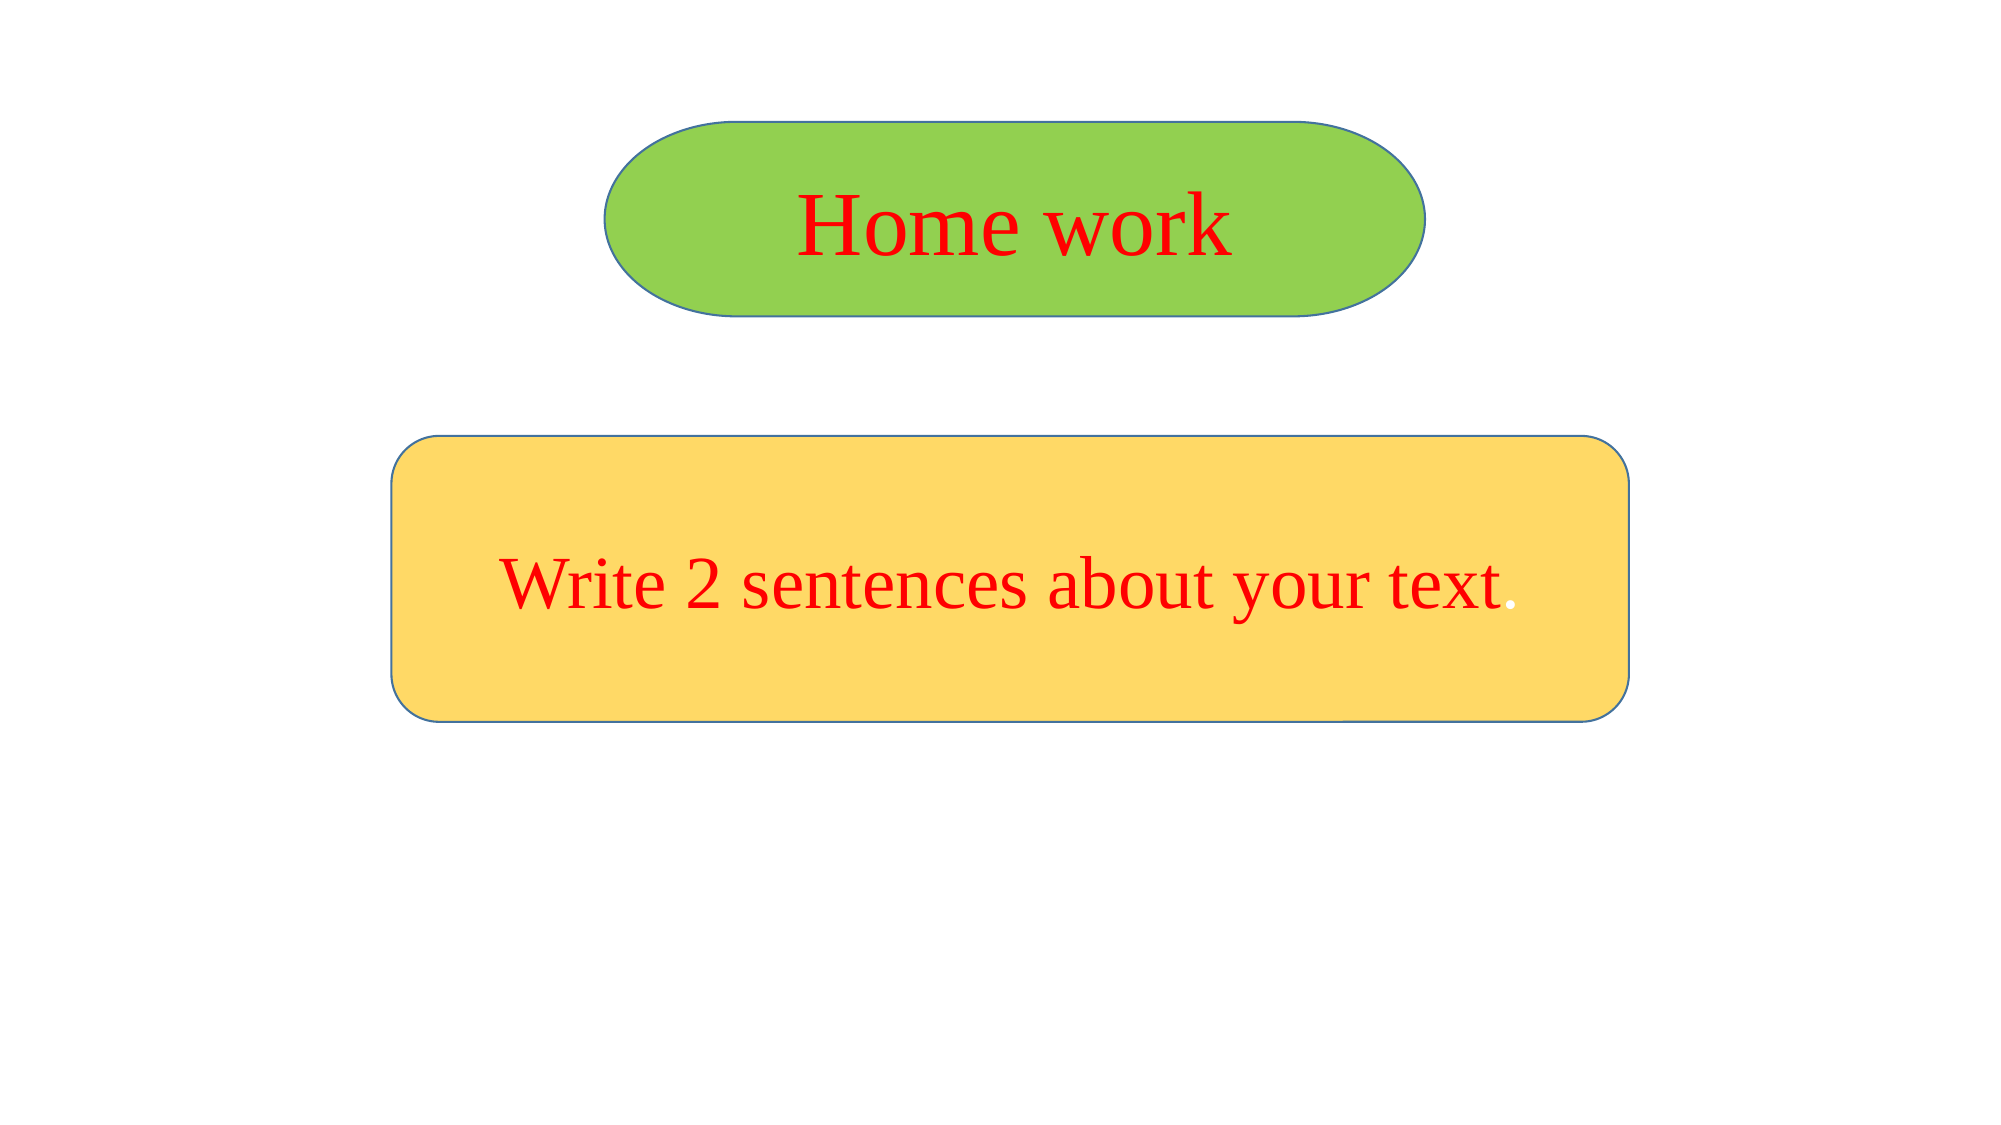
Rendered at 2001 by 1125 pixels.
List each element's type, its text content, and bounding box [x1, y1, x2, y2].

text_box Home work [603, 120, 1427, 318]
text_box Write 2 sentences about your text. [390, 434, 1630, 723]
